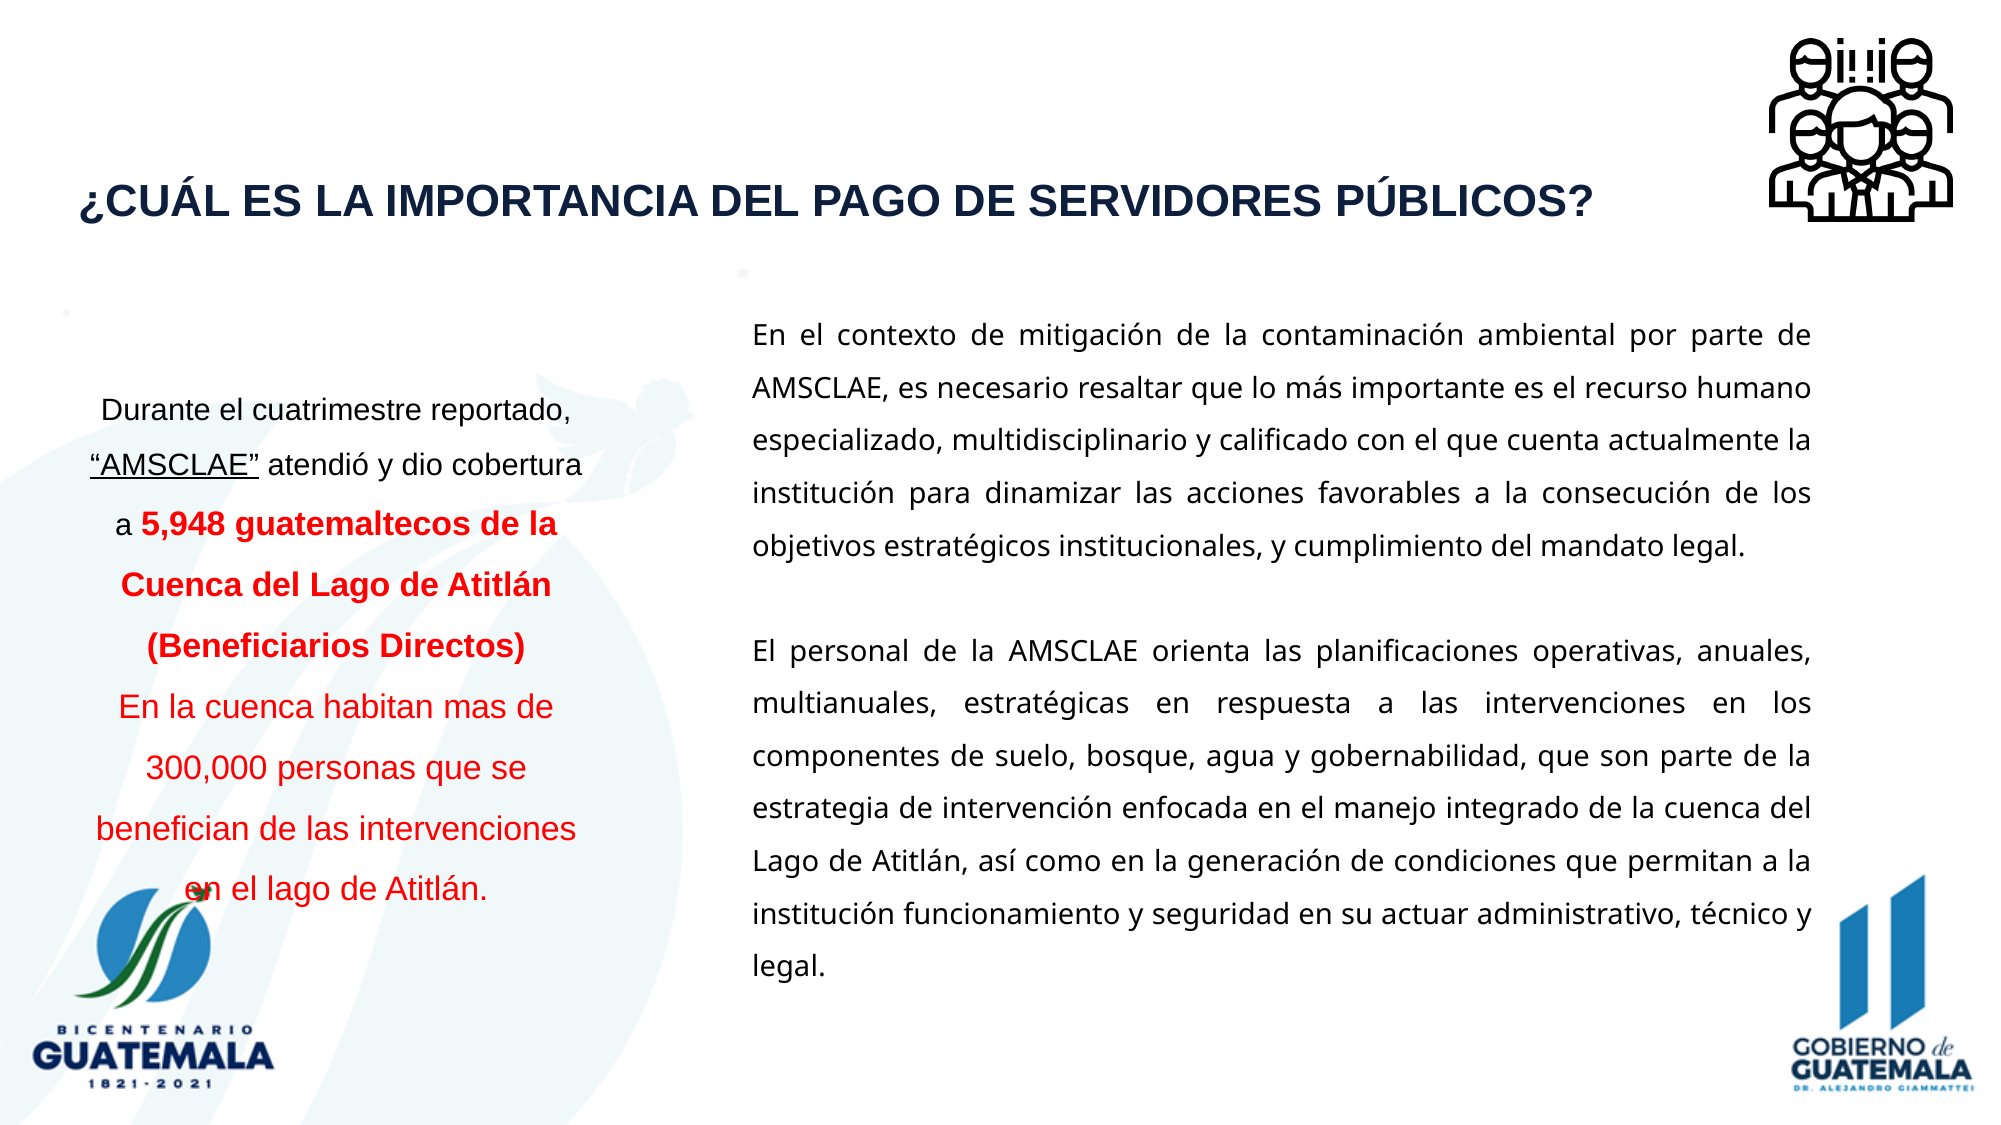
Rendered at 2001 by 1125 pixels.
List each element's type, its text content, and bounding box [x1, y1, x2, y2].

text_box En el contexto de mitigación de la contaminación ambiental por parte de AMSCLAE, es necesario resaltar que lo más importante es el recurso humano especializado, multidisciplinario y calificado con el que cuenta actualmente la institución para dinamizar las acciones favorables a la consecución de los objetivos estratégicos institucionales, y cumplimiento del mandato legal. El personal de la AMSCLAE orienta las planificaciones operativas, anuales, multianuales, estratégicas en respuesta a las intervenciones en los componentes de suelo, bosque, agua y gobernabilidad, que son parte de la estrategia de intervención enfocada en el manejo integrado de la cuenca del Lago de Atitlán, así como en la generación de condiciones que permitan a la institución funcionamiento y seguridad en su actuar administrativo, técnico y legal. [737, 260, 1828, 1121]
title ¿CUÁL ES LA IMPORTANCIA DEL PAGO DE SERVIDORES PÚBLICOS? [63, 167, 1897, 339]
text_box Durante el cuatrimestre reportado, “AMSCLAE” atendió y dio cobertura a 5,948 guatemaltecos de la Cuenca del Lago de Atitlán (Beneficiarios Directos) En la cuenca habitan mas de 300,000 personas que se benefician de las intervenciones en el lago de Atitlán. [63, 301, 610, 922]
picture [0, 0, 2001, 1125]
